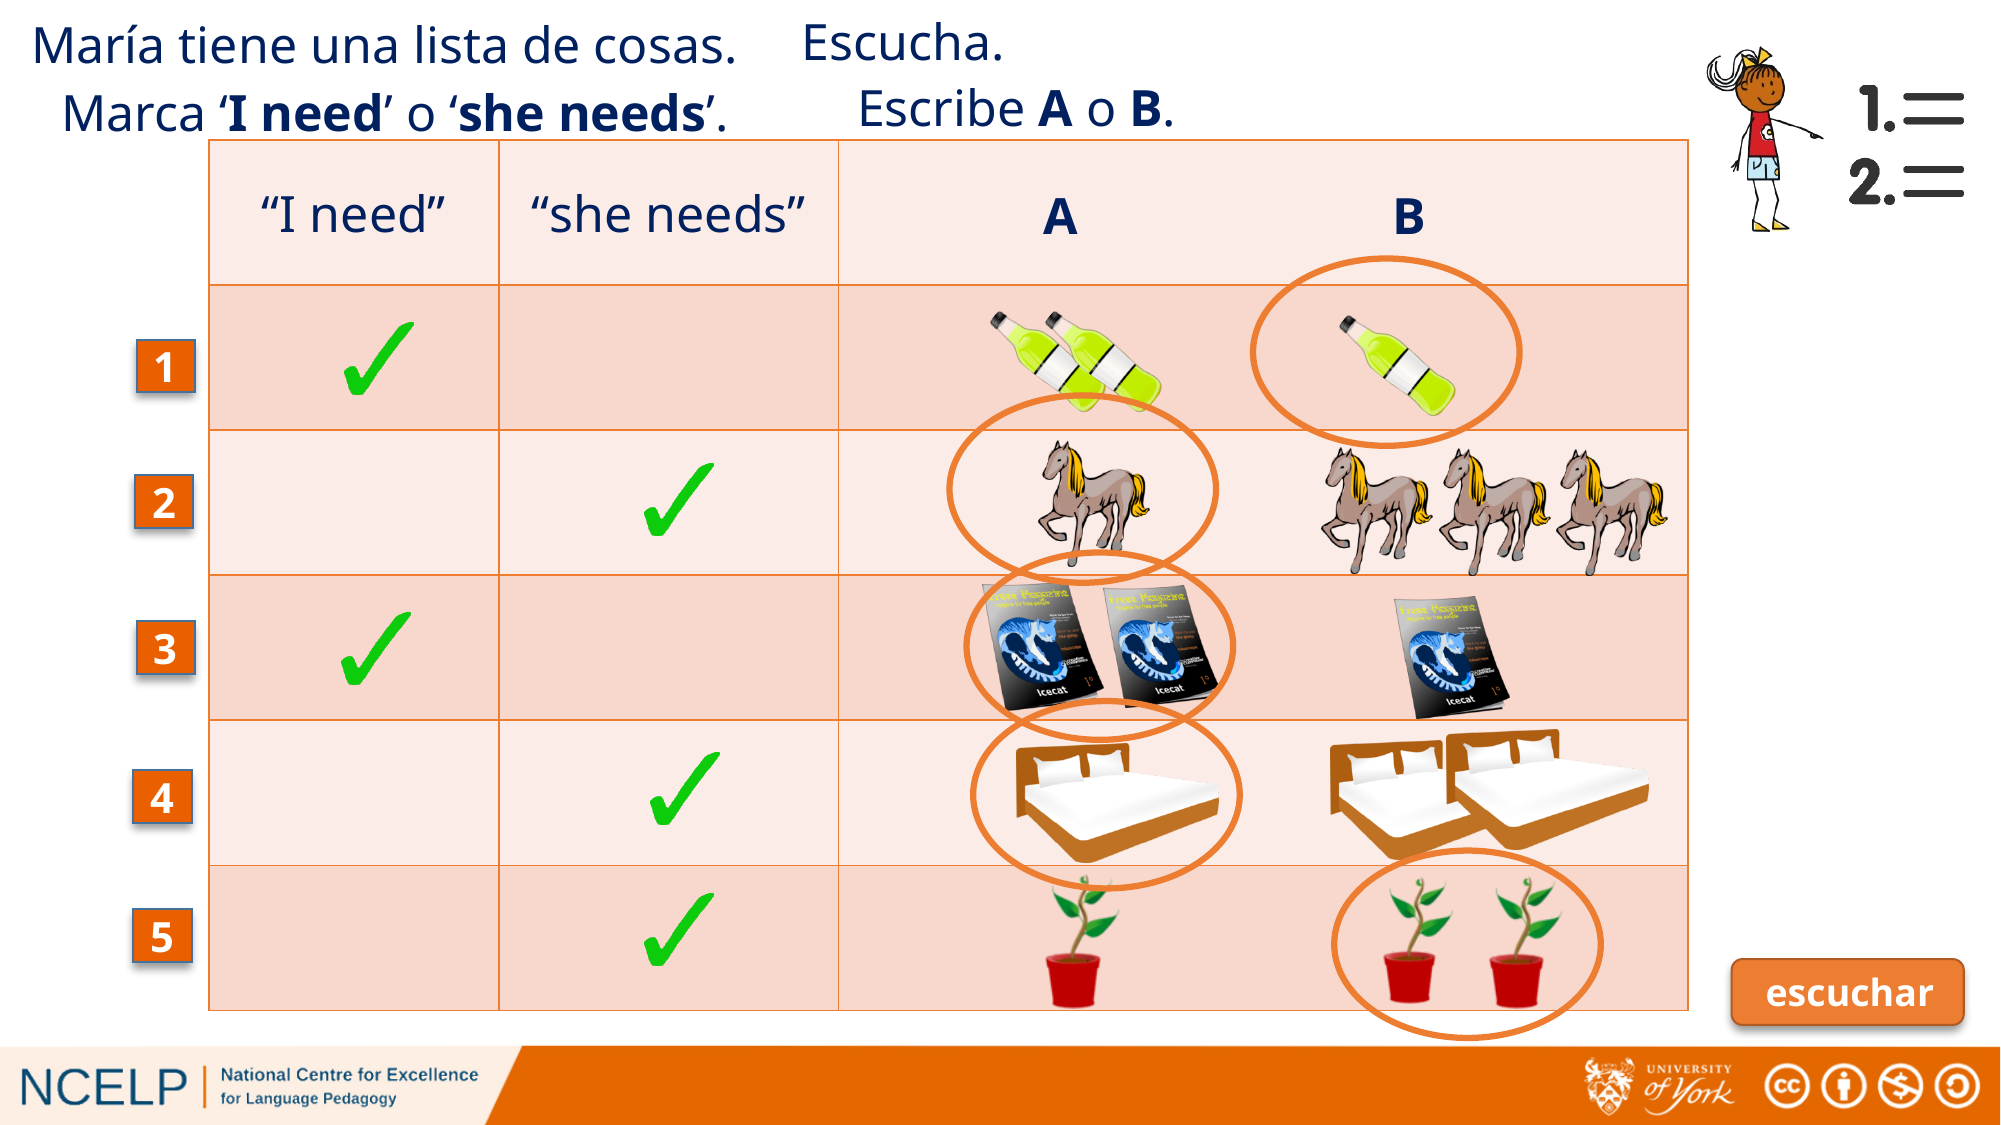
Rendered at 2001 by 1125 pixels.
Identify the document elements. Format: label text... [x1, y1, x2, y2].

table_cell [839, 286, 1305, 429]
text_box María tiene una lista de cosas. [16, 6, 842, 82]
picture [0, 0, 2001, 1125]
table_cell [500, 431, 838, 574]
table_cell [1188, 576, 1687, 719]
table_header [839, 141, 1687, 284]
table_cell [1405, 431, 1687, 574]
table_cell [1193, 721, 1687, 865]
table_cell [210, 866, 498, 1010]
table_cell [500, 286, 838, 429]
text_box 4 [132, 769, 193, 824]
text_box Escucha. [786, 2, 1033, 78]
text_box [1219, 743, 1241, 847]
text_box [1575, 887, 1602, 1002]
table_cell [500, 721, 838, 865]
table_cell [500, 576, 838, 719]
text_box [1001, 711, 1041, 722]
table_cell [839, 576, 1012, 719]
text_box [1333, 887, 1360, 1002]
table_cell [1167, 431, 1368, 574]
table_cell [839, 866, 1369, 1010]
table_cell [839, 431, 1015, 574]
table_header “I need” [210, 149, 498, 284]
table_cell [210, 286, 498, 429]
text_box 3 [136, 620, 196, 675]
table_cell [210, 431, 498, 574]
table_cell [839, 721, 1018, 865]
text_box 1 [136, 339, 196, 393]
table_cell [1467, 286, 1687, 429]
text_box [1251, 257, 1521, 447]
table_cell [210, 721, 498, 865]
table_cell [1566, 866, 1687, 1010]
text_box [1363, 1004, 1566, 1039]
text_box [948, 394, 1218, 572]
text_box [972, 708, 1219, 868]
table_header “she needs” [500, 141, 838, 284]
text_box B [1377, 176, 1491, 252]
text_box María tiene una lista de cosas. [1033, 6, 1931, 82]
text_box [965, 600, 982, 692]
title escuchar [1750, 957, 1998, 1025]
text_box [1002, 558, 1203, 585]
text_box [1219, 602, 1235, 690]
table_cell [500, 866, 838, 1010]
table_cell [210, 576, 498, 719]
text_box 5 [132, 908, 193, 963]
text_box A [1028, 176, 1143, 252]
text_box Escribe A o B. [842, 69, 1192, 145]
text_box [1730, 958, 1958, 1026]
text_box [1132, 863, 1200, 888]
text_box 2 [134, 474, 194, 529]
text_box [1164, 708, 1202, 718]
text_box Marca ‘I need’ o ‘she needs’. [46, 74, 757, 149]
